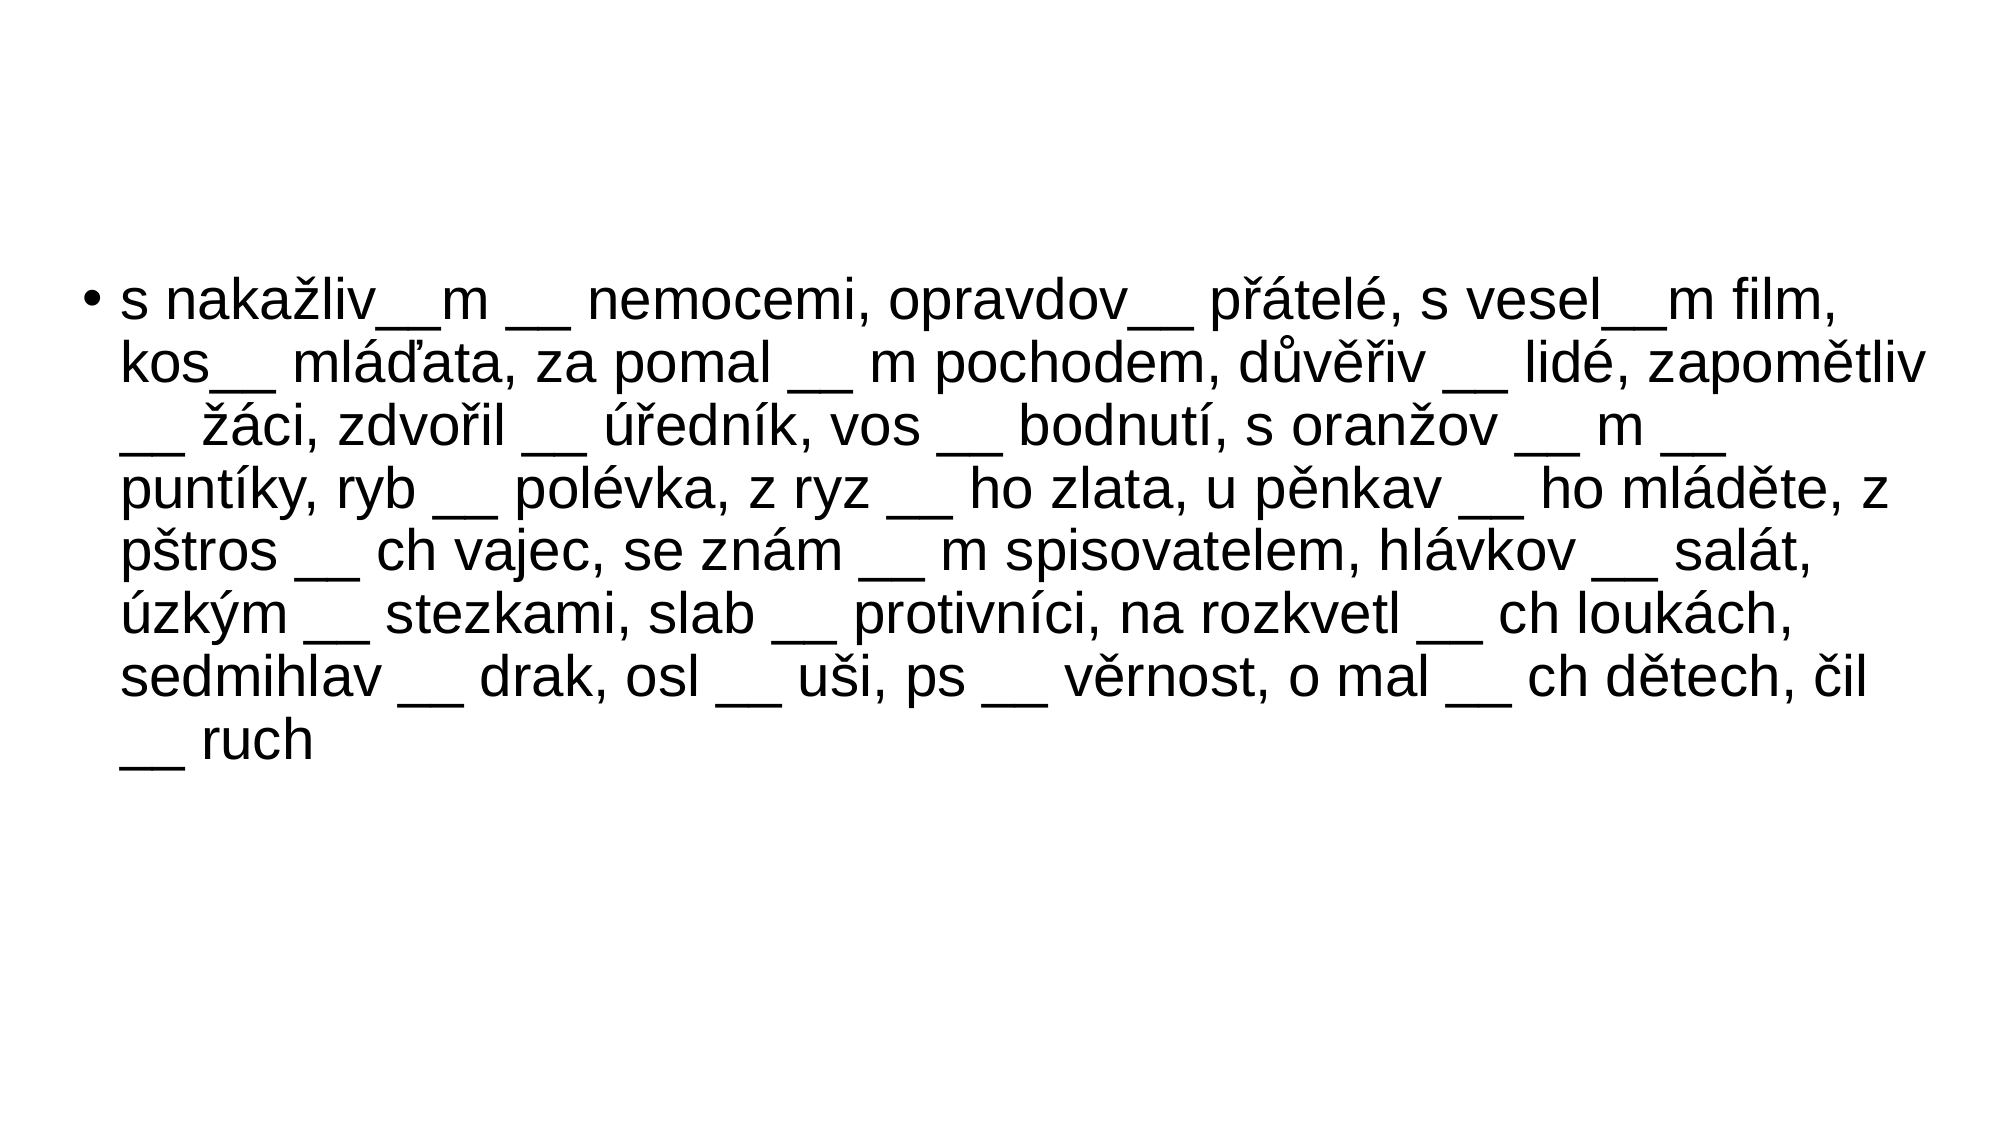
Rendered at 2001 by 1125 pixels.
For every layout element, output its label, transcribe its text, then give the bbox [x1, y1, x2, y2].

list s nakažliv__m __ nemocemi, opravdov__ přátelé, s vesel__m film, kos__ mláďata, za pomal __ m pochodem, důvěřiv __ lidé, zapomětliv __ žáci, zdvořil __ úředník, vos __ bodnutí, s oranžov __ m __ puntíky, ryb __ polévka, z ryz __ ho zlata, u pěnkav __ ho mláděte, z pštros __ ch vajec, se znám __ m spisovatelem, hlávkov __ salát, úzkým __ stezkami, slab __ protivníci, na rozkvetl __ ch loukách, sedmihlav __ drak, osl __ uši, ps __ věrnost, o mal __ ch dětech, čil __ ruch [67, 99, 1959, 1026]
